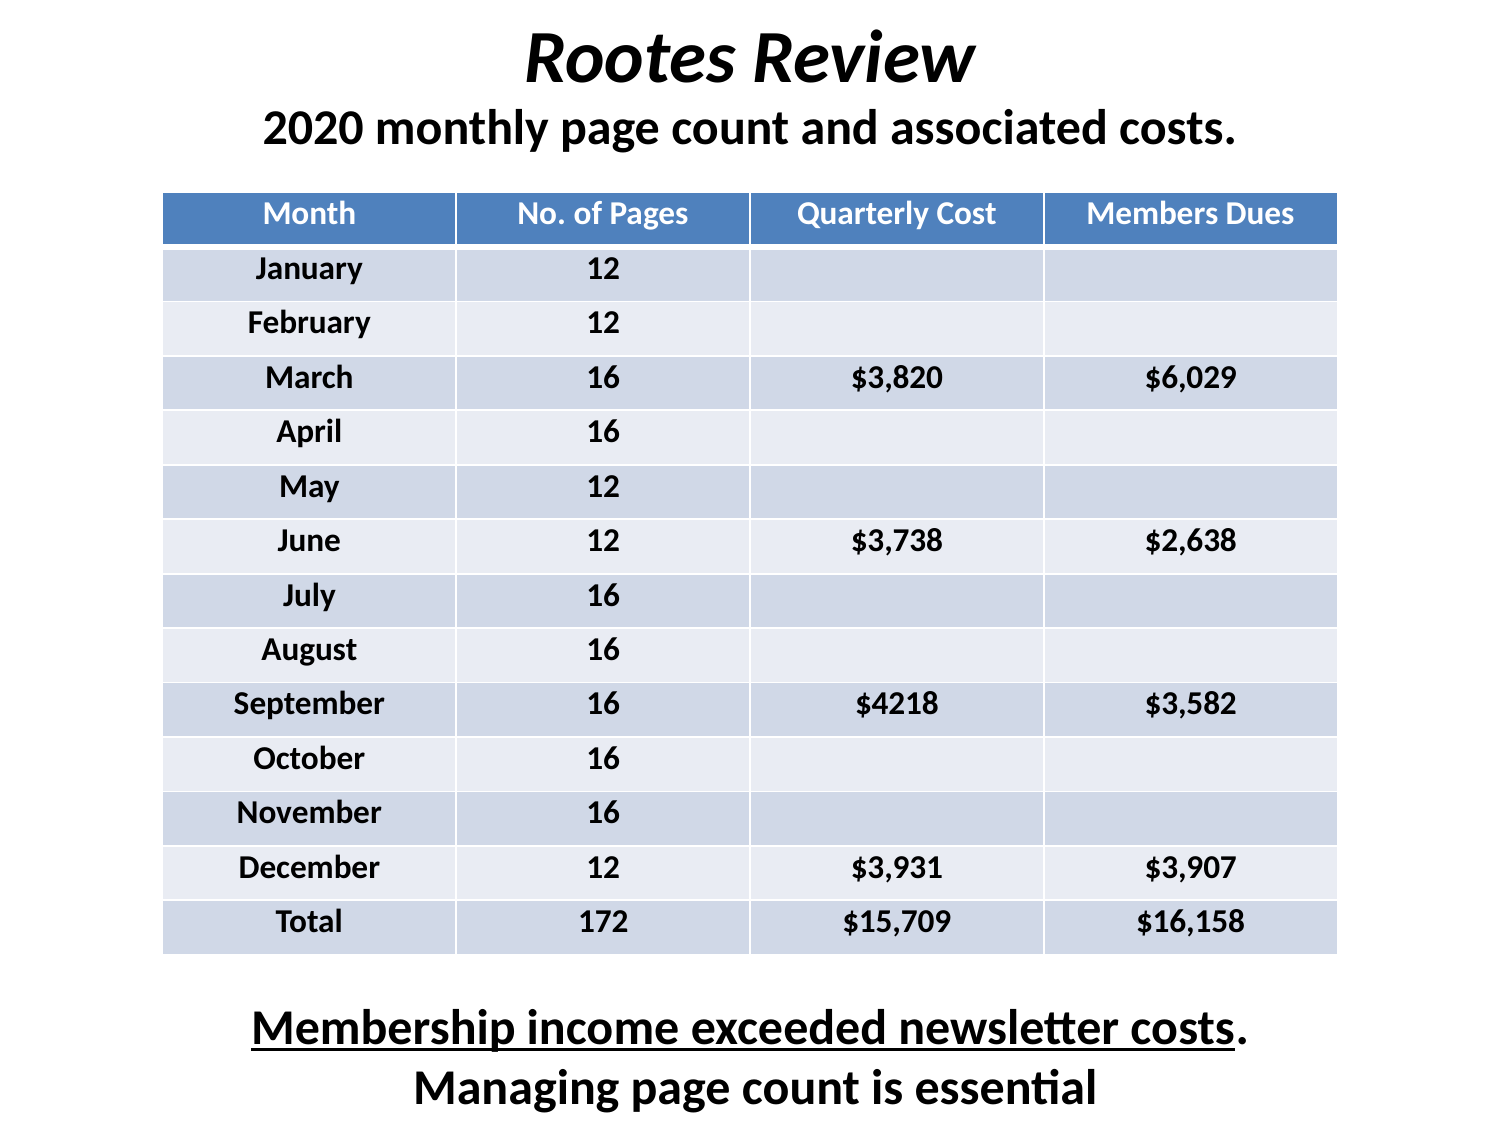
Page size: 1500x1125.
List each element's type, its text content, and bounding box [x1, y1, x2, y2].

table_cell 16 [457, 738, 749, 791]
table_cell [751, 575, 1043, 627]
table_header Quarterly Cost [751, 193, 1043, 244]
table_cell [1045, 629, 1337, 682]
table_cell [1045, 466, 1337, 518]
table_cell [1045, 575, 1337, 627]
table_cell 12 [457, 302, 749, 355]
table_header Month [163, 193, 455, 244]
table_cell $3,931 [751, 847, 1043, 899]
table_cell $15,709 [751, 901, 1043, 954]
table_cell November [163, 792, 455, 845]
table_cell [751, 792, 1043, 845]
table_cell March [163, 357, 455, 409]
table_cell $2,638 [1045, 520, 1337, 573]
table_cell $6,029 [1045, 357, 1337, 409]
table_cell 16 [457, 629, 749, 682]
text_box 2020 monthly page count and associated costs. Membership income exceeded newsletter costs. Managing page count is essential [0, 87, 1500, 1123]
table_cell [1045, 738, 1337, 791]
title Rootes Review [75, 0, 1425, 118]
table_cell Total [163, 901, 455, 954]
table_cell $16,158 [1045, 901, 1337, 954]
table_cell July [163, 575, 455, 627]
table_cell 16 [457, 683, 749, 736]
table_cell $3,738 [751, 520, 1043, 573]
table_cell [1045, 250, 1337, 301]
table_cell [751, 250, 1043, 301]
table_cell April [163, 411, 455, 464]
table_cell January [163, 250, 455, 301]
table_cell $4218 [751, 683, 1043, 736]
table_header Members Dues [1045, 193, 1337, 244]
table_cell 16 [457, 357, 749, 409]
table_cell [751, 738, 1043, 791]
table_cell May [163, 466, 455, 518]
table_cell 16 [457, 575, 749, 627]
table_cell $3,820 [751, 357, 1043, 409]
table_cell 12 [457, 250, 749, 301]
table_cell 172 [457, 901, 749, 954]
table_cell 16 [457, 792, 749, 845]
table_header No. of Pages [457, 193, 749, 244]
table_cell 12 [457, 520, 749, 573]
table_cell August [163, 629, 455, 682]
table_cell [751, 466, 1043, 518]
table_cell [751, 629, 1043, 682]
table_cell February [163, 302, 455, 355]
table_cell 12 [457, 847, 749, 899]
table_cell [1045, 302, 1337, 355]
table_cell $3,907 [1045, 847, 1337, 899]
table_cell $3,582 [1045, 683, 1337, 736]
table_cell [751, 411, 1043, 464]
table_cell [751, 302, 1043, 355]
table_cell December [163, 847, 455, 899]
table_cell October [163, 738, 455, 791]
table_cell [1045, 792, 1337, 845]
list [75, 262, 1425, 1005]
table_cell 12 [457, 466, 749, 518]
table_cell 16 [457, 411, 749, 464]
table_cell September [163, 683, 455, 736]
table_cell June [163, 520, 455, 573]
table_cell [1045, 411, 1337, 464]
